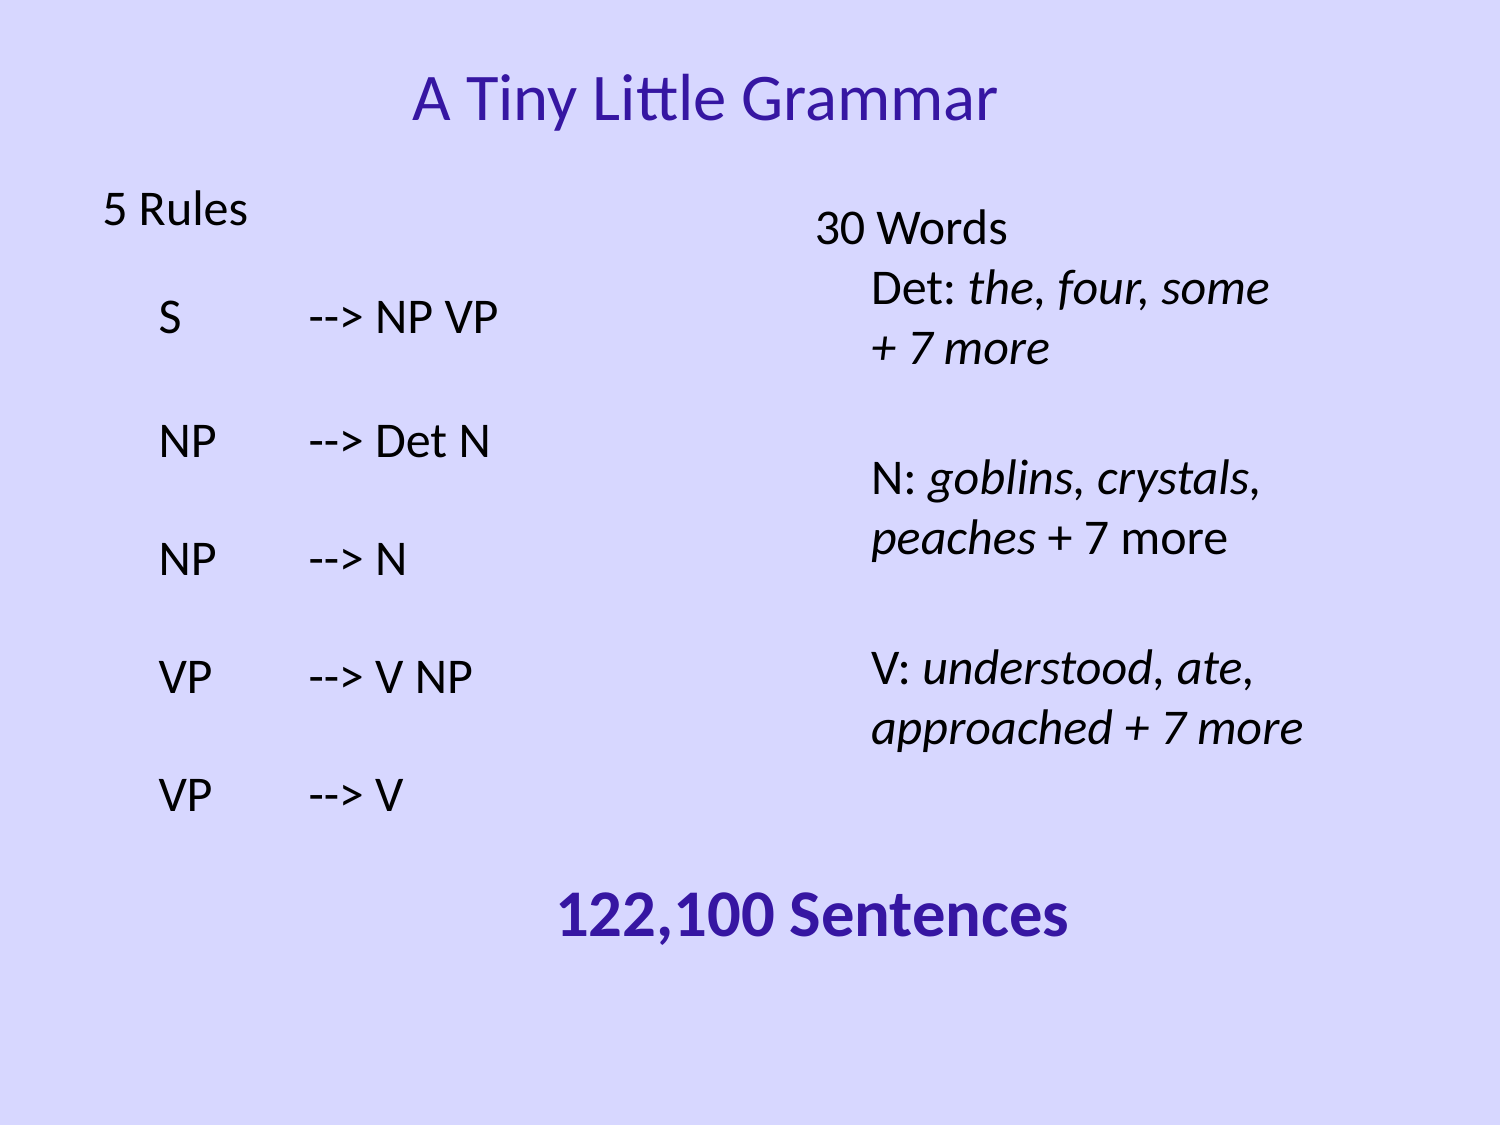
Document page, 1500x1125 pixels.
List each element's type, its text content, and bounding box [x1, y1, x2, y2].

text_box 5 Rules S --> NP VP NP --> Det N NP --> N VP --> V NP VP --> V [87, 174, 725, 850]
title A Tiny Little Grammar [149, 0, 1263, 188]
text_box 30 Words Det: the, four, some + 7 more N: goblins, crystals, peaches + 7 more V: understood, ate, approached + 7 more [800, 187, 1438, 863]
text_box 122,100 Sentences [425, 862, 1200, 958]
